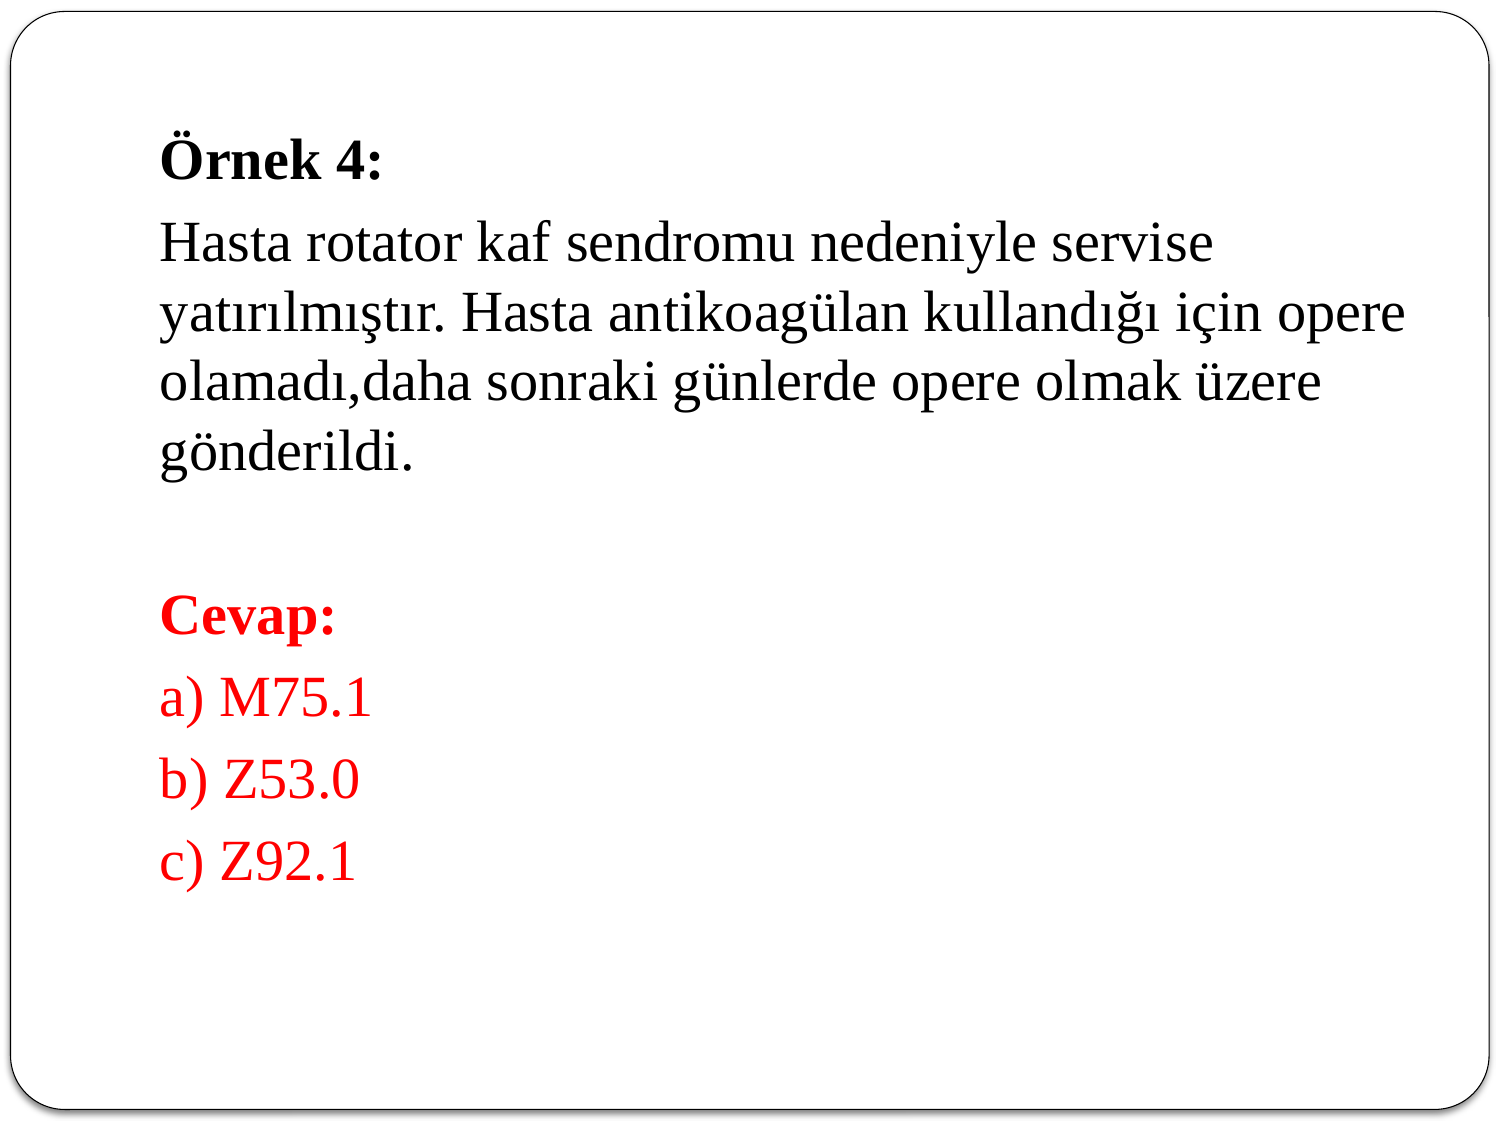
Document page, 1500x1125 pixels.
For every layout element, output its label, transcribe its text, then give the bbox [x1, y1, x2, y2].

list Örnek 4: Hasta rotator kaf sendromu nedeniyle servise yatırılmıştır. Hasta antikoagülan kullandığı için opere olamadı,daha sonraki günlerde opere olmak üzere gönderildi. Cevap: a) M75.1 b) Z53.0 c) Z92.1 [100, 113, 1425, 988]
